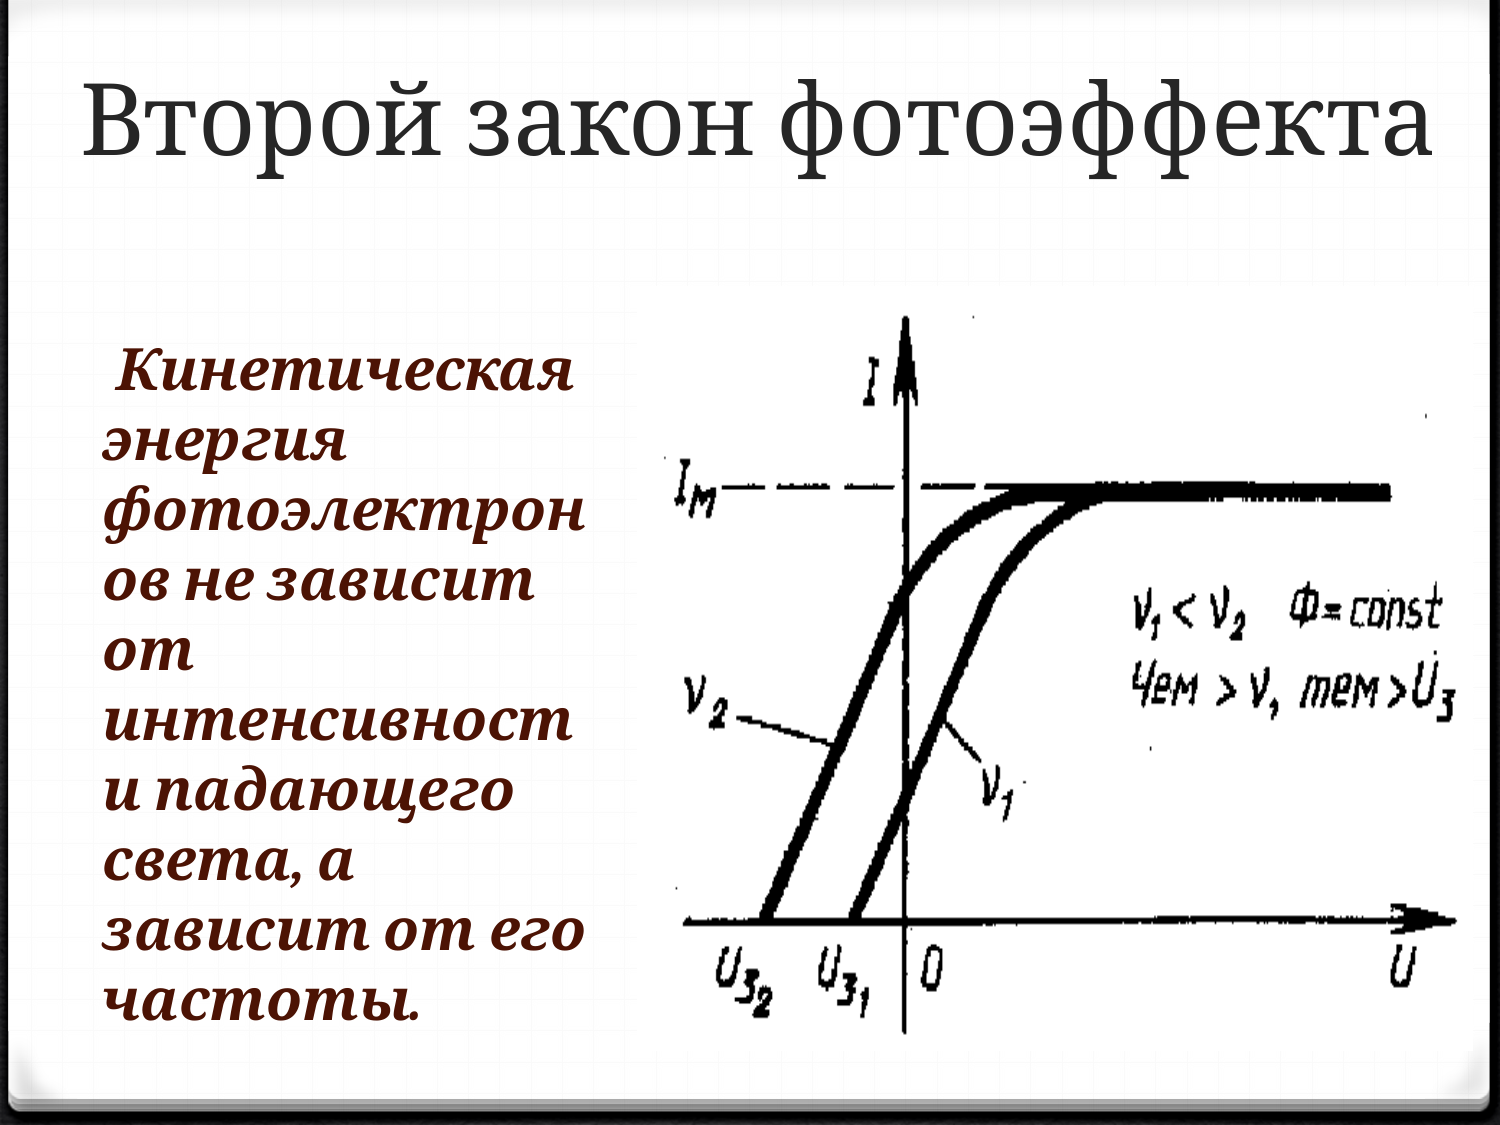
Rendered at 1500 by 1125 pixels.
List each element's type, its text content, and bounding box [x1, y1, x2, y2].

list Кинетическая энергия фотоэлектронов не зависит от интенсивности падающего света, а зависит от его частоты. [50, 324, 625, 1000]
picture [0, 0, 1500, 1125]
title Второй закон фотоэффекта [64, 0, 1459, 232]
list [637, 286, 1473, 1051]
